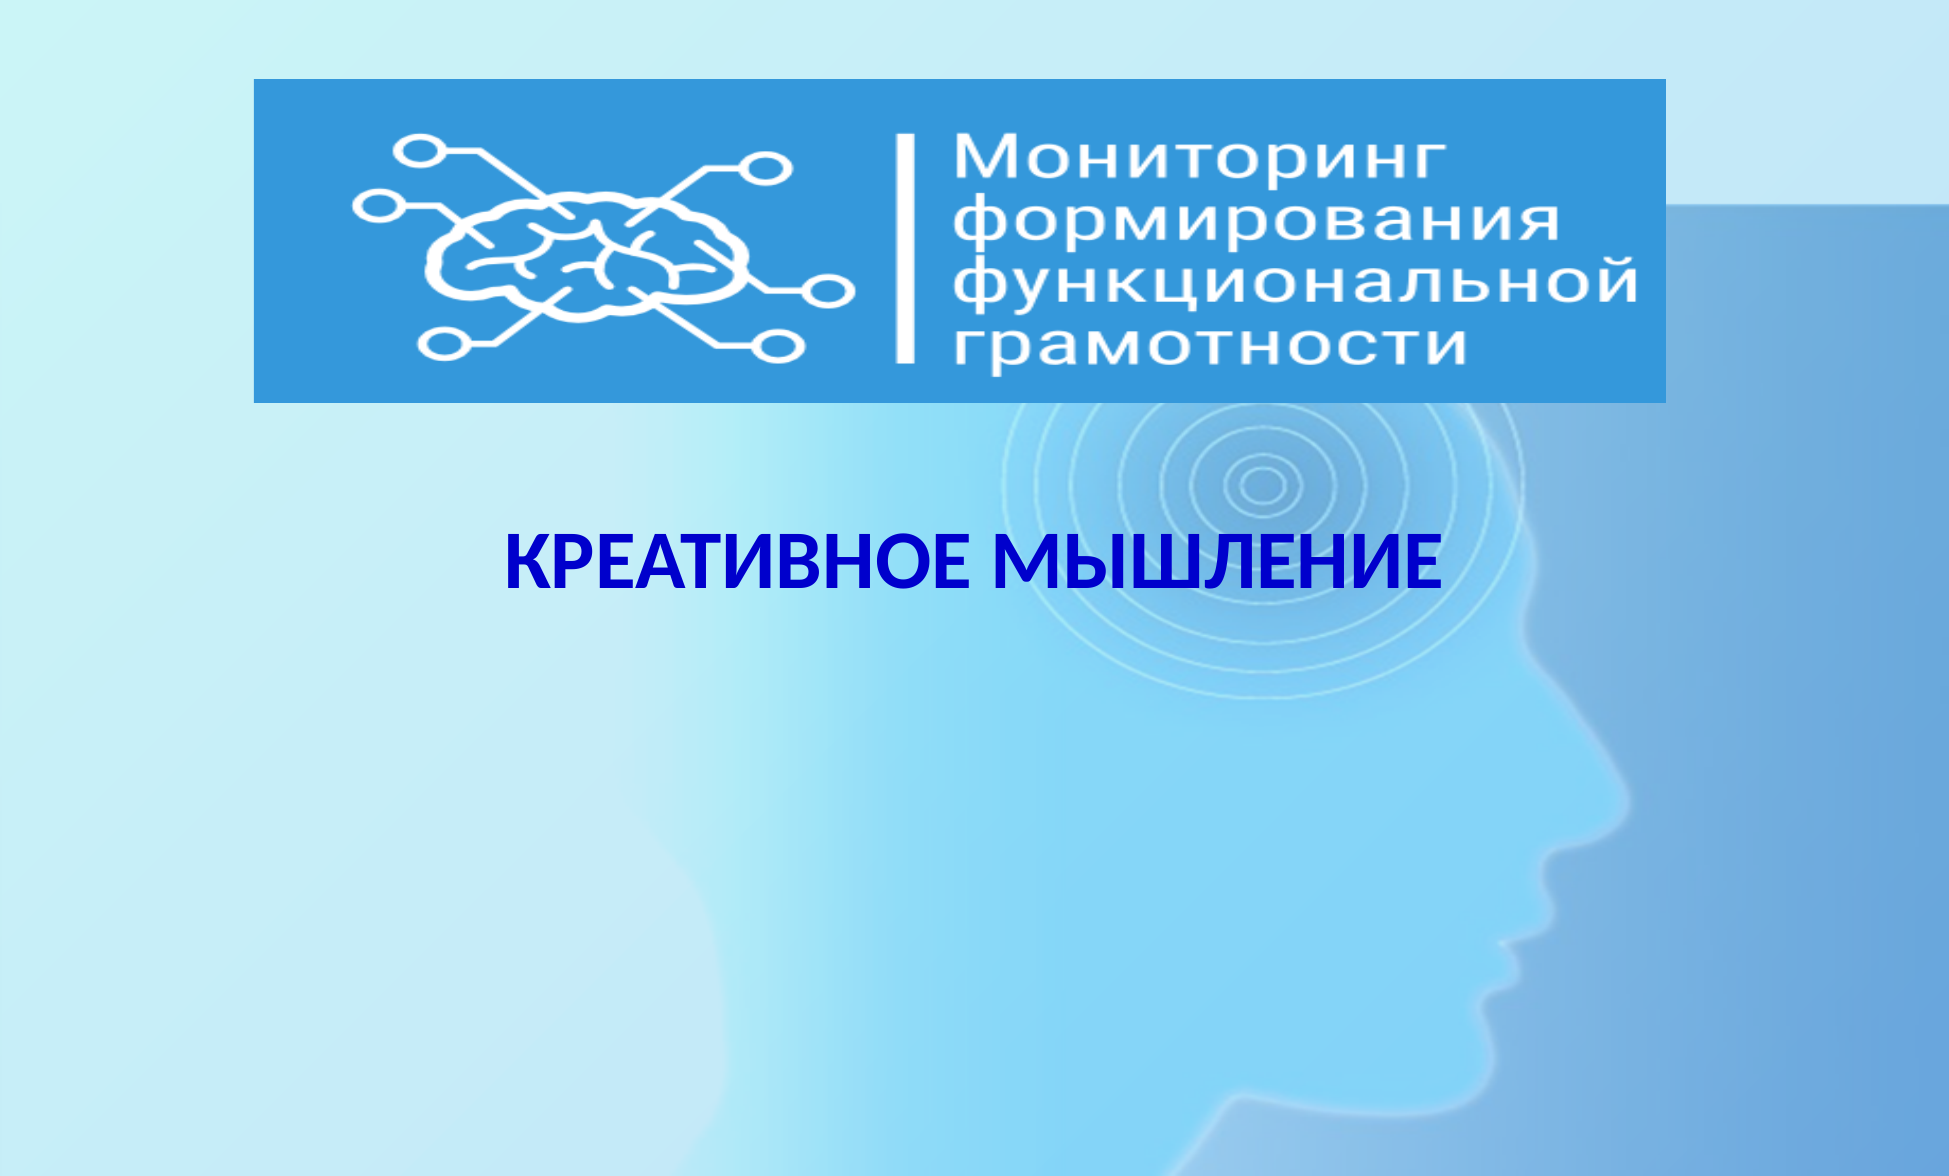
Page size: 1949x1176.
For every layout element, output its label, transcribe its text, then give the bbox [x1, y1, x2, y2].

picture [0, 0, 1949, 1176]
list КРЕАТИВНОЕ МЫШЛЕНИЕ [97, 274, 1852, 1050]
